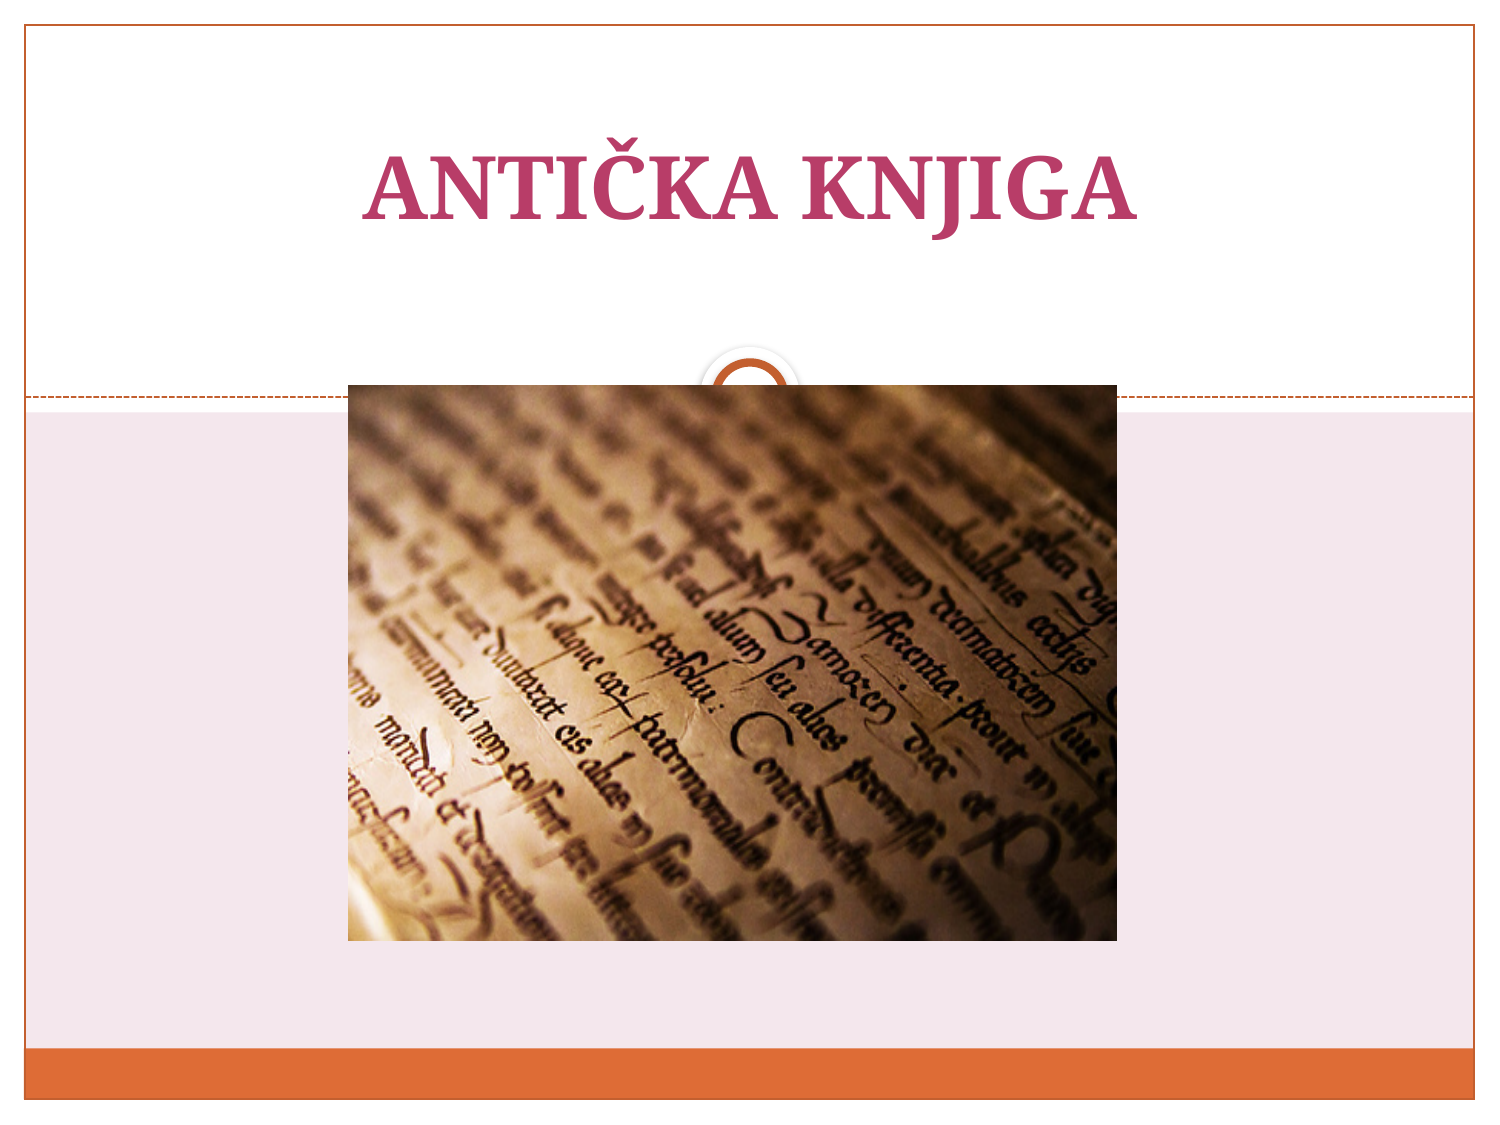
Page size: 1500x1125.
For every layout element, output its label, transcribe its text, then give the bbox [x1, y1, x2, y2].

title Antička knjiga [112, 62, 1388, 350]
picture [348, 385, 1117, 941]
